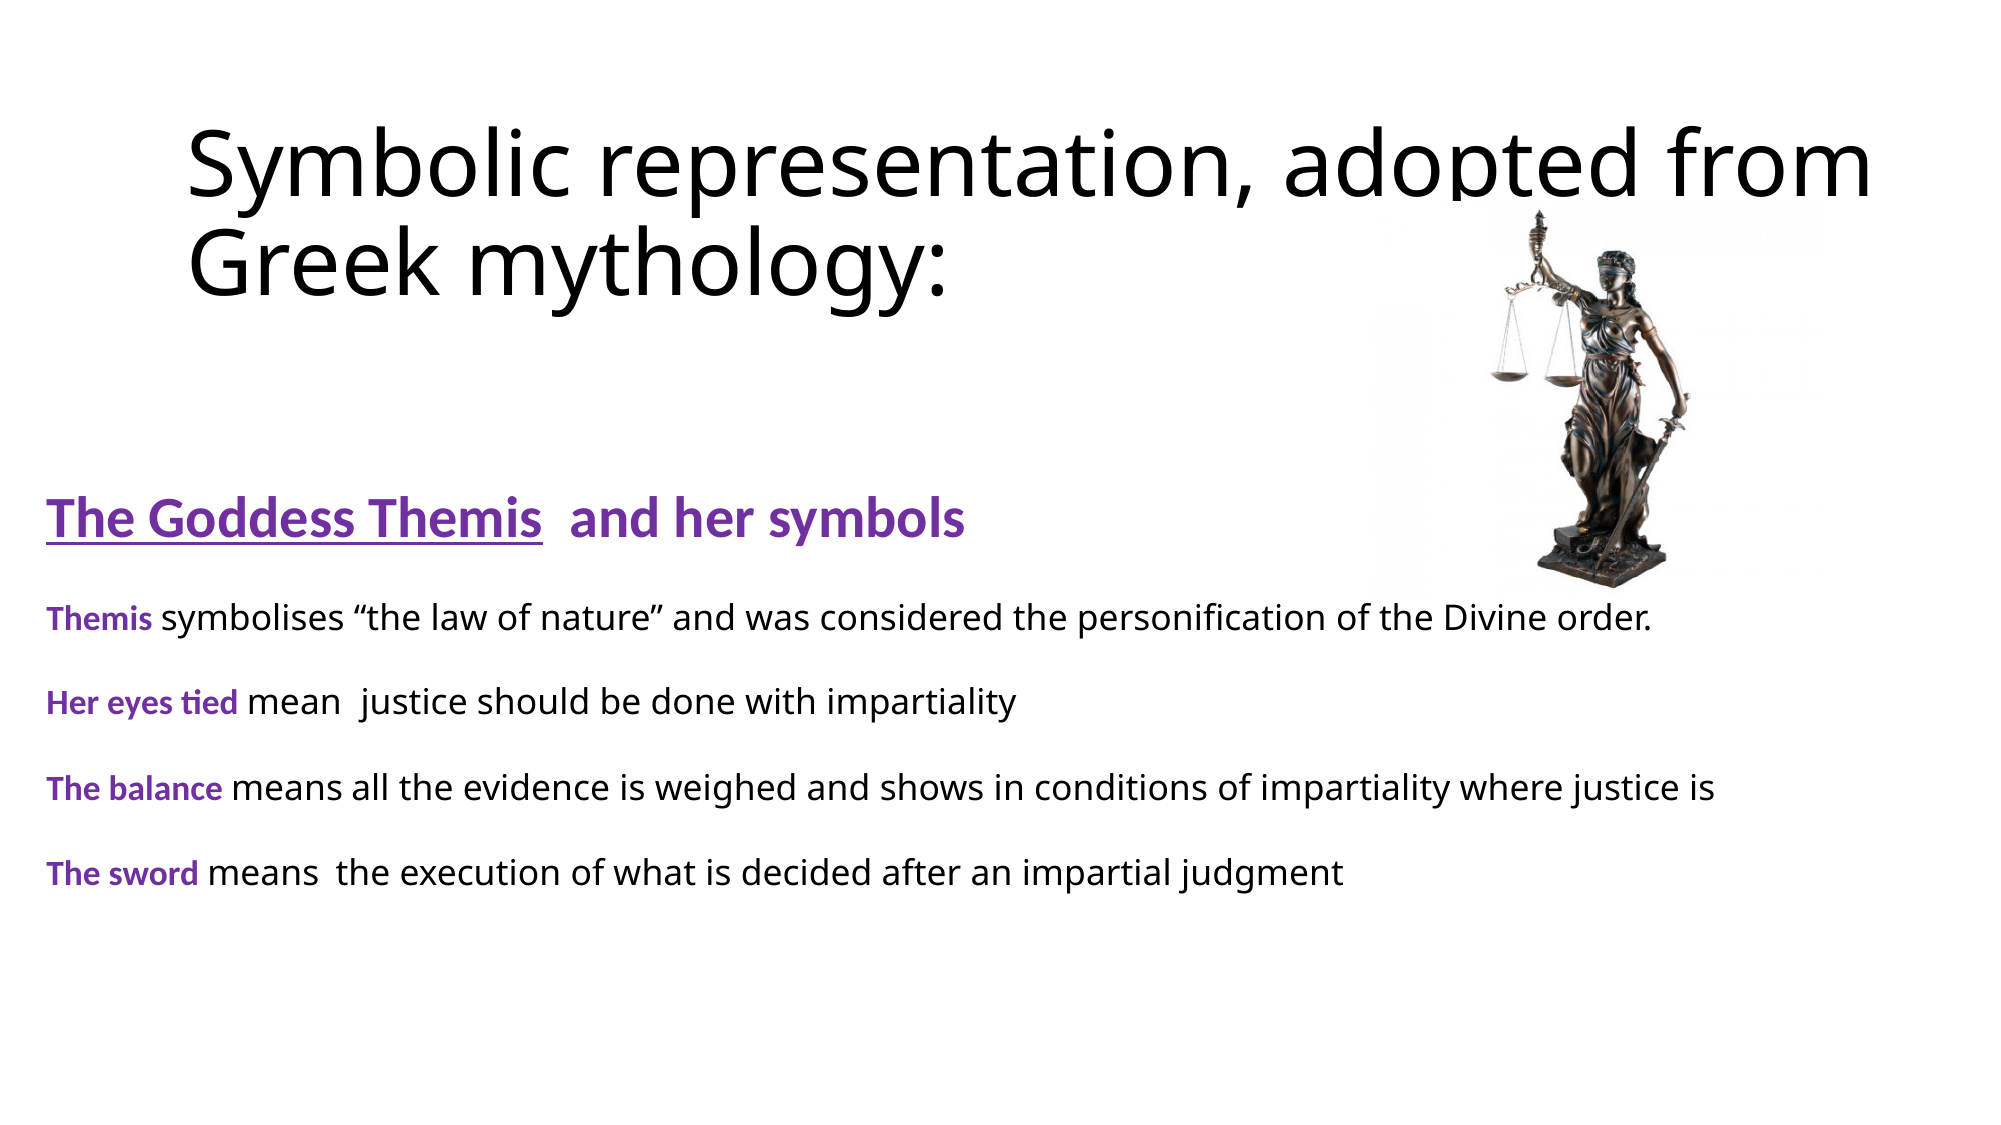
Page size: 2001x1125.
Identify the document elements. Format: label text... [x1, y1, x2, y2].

text_box The Goddess Themis and her symbols Themis symbolises “the law of nature” and was considered the personification of the Divine order. Her eyes tied mean justice should be done with impartiality The balance means all the evidence is weighed and shows in conditions of impartiality where justice is The sword means the execution of what is decided after an impartial judgment [31, 472, 1972, 900]
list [1369, 201, 1824, 602]
title Symbolic representation, adopted from Greek mythology: [171, 87, 1897, 346]
